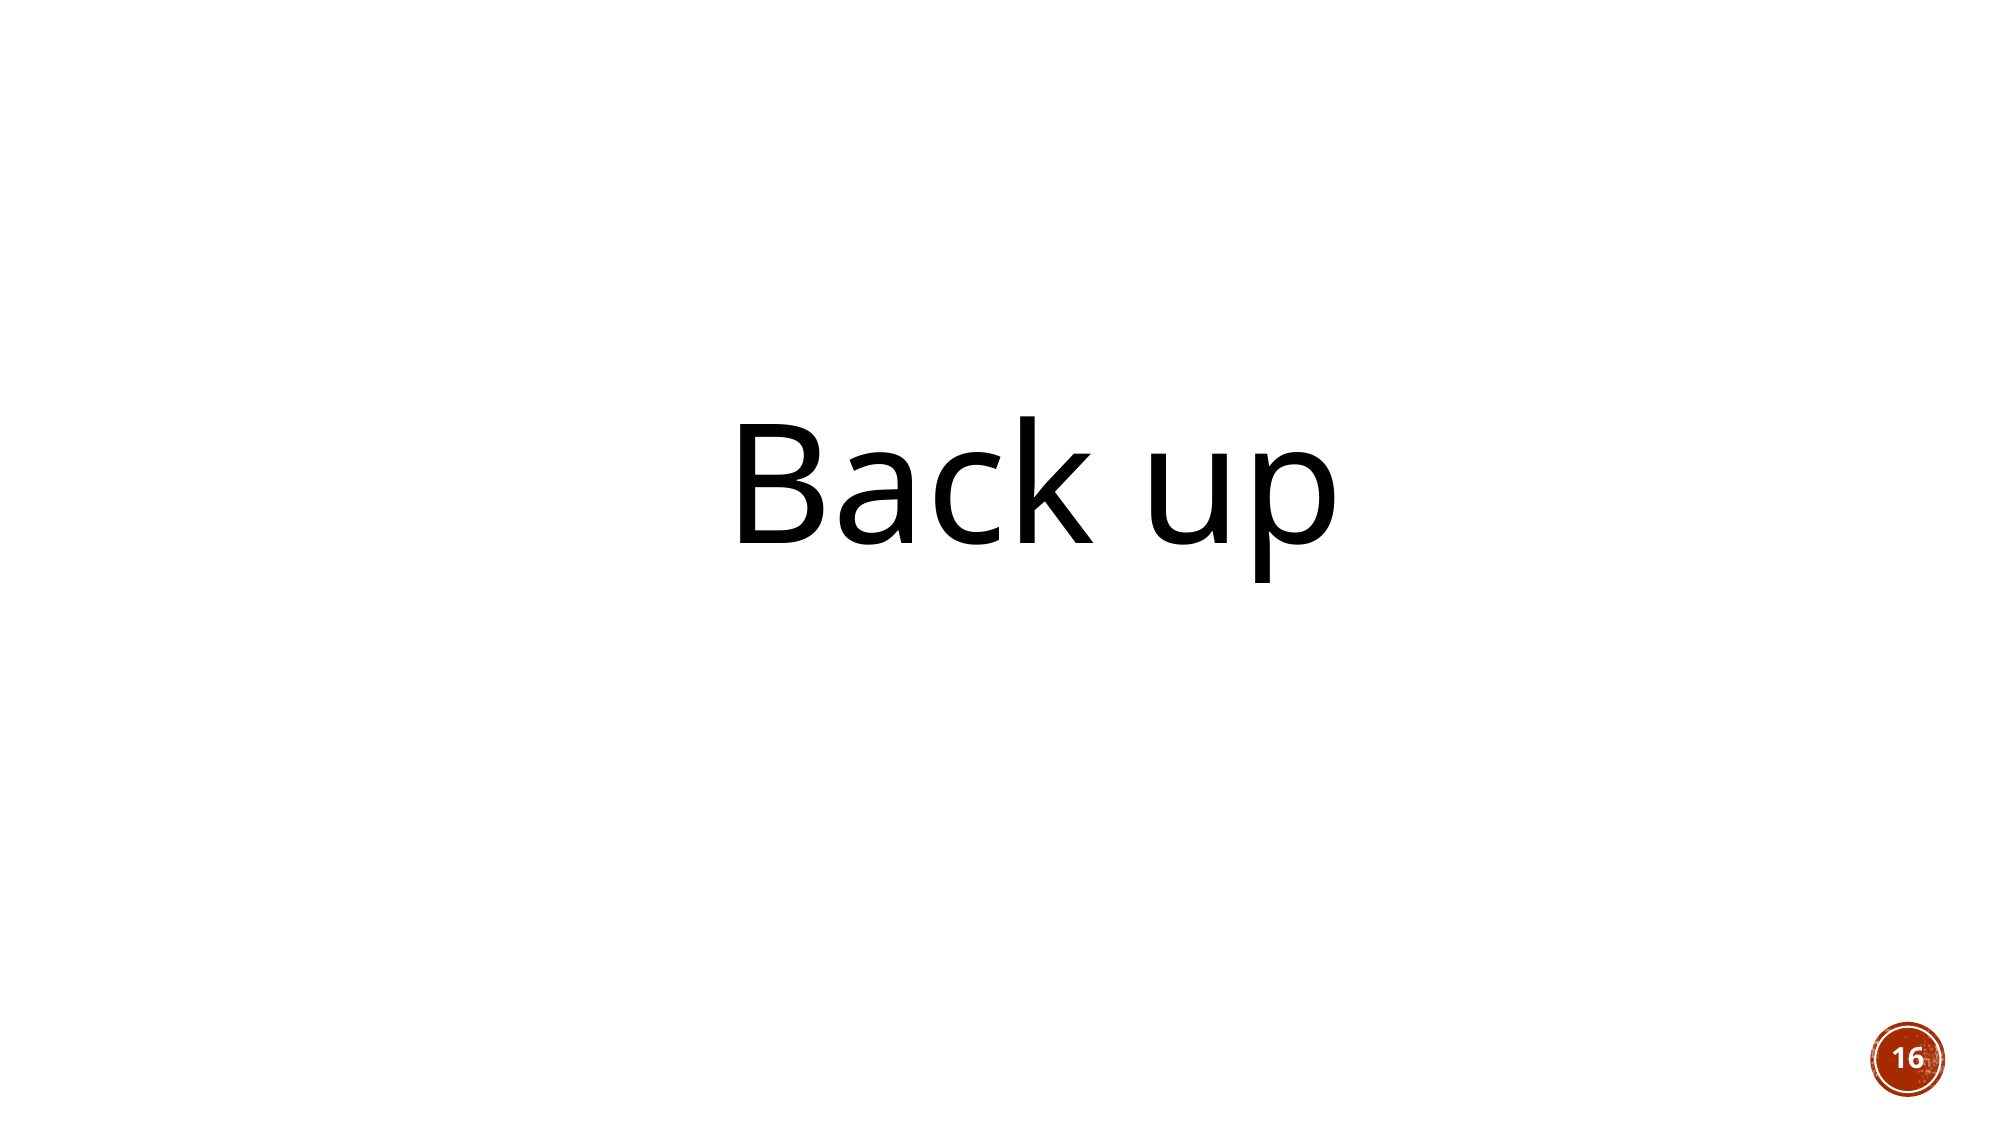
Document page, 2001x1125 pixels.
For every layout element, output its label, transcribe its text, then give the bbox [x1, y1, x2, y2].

text_box Back up [654, 369, 1414, 585]
slide_number 16 [1855, 1028, 1961, 1089]
